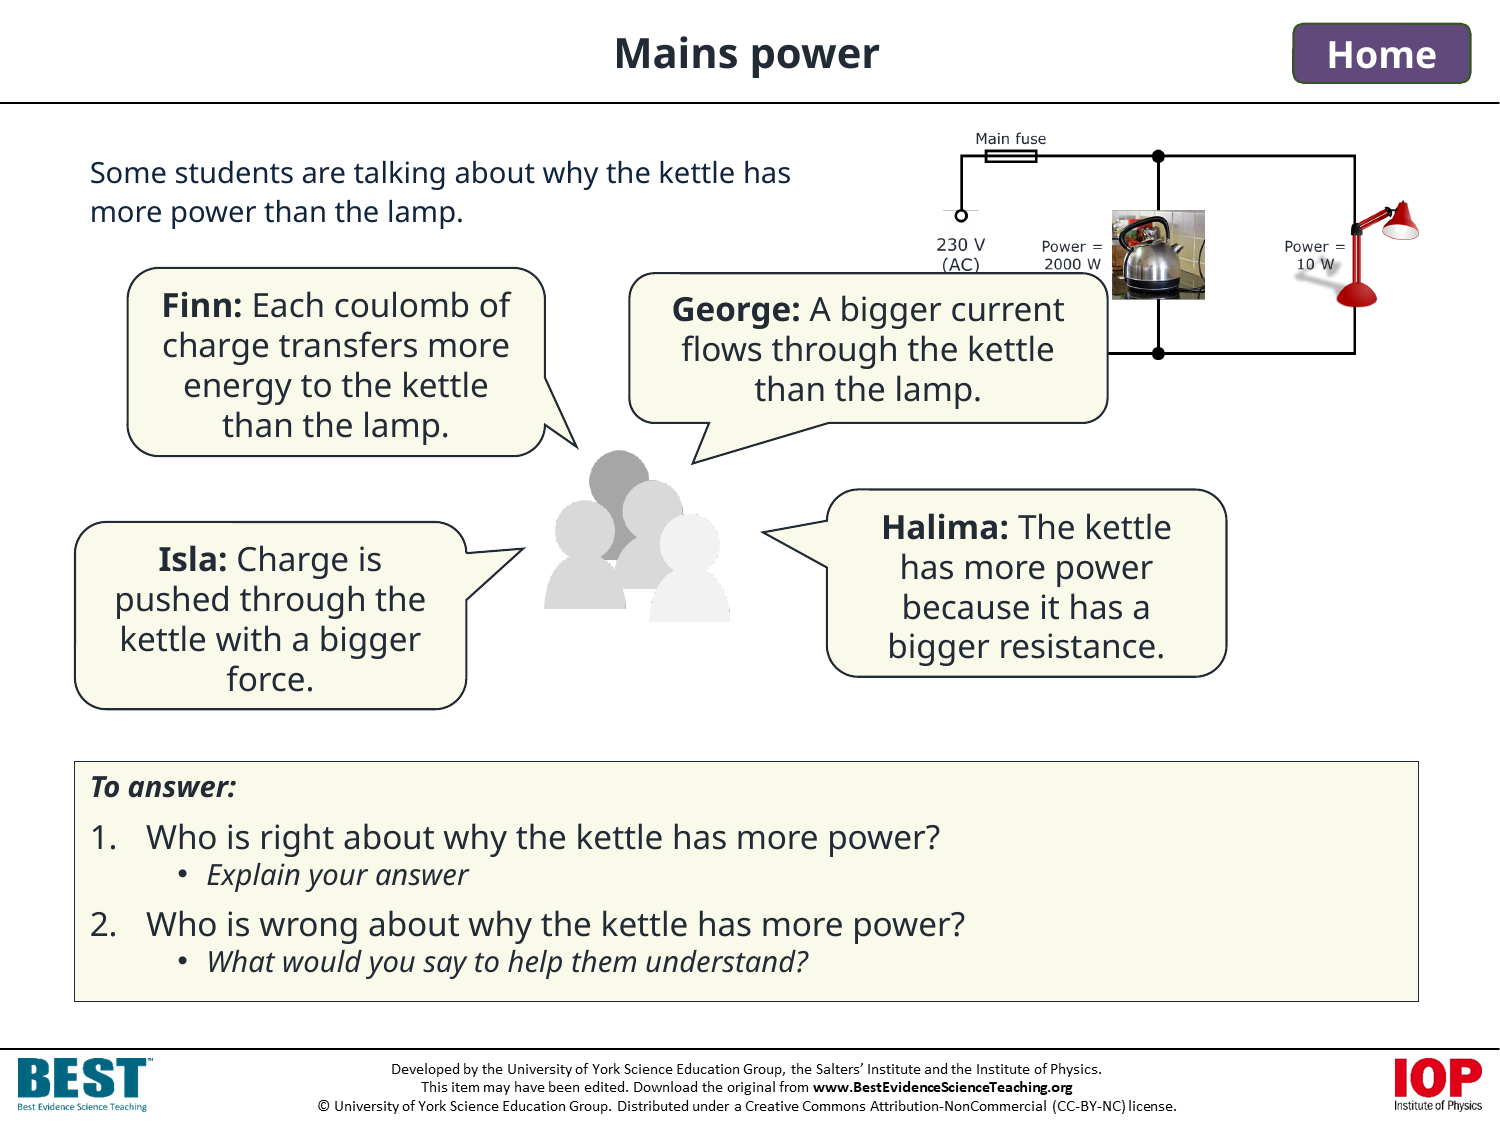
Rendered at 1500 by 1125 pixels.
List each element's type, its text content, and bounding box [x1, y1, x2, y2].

text_box Home [1292, 22, 1472, 84]
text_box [74, 267, 1227, 710]
picture [0, 102, 1500, 1125]
text_box Mains power [23, 4, 1471, 99]
